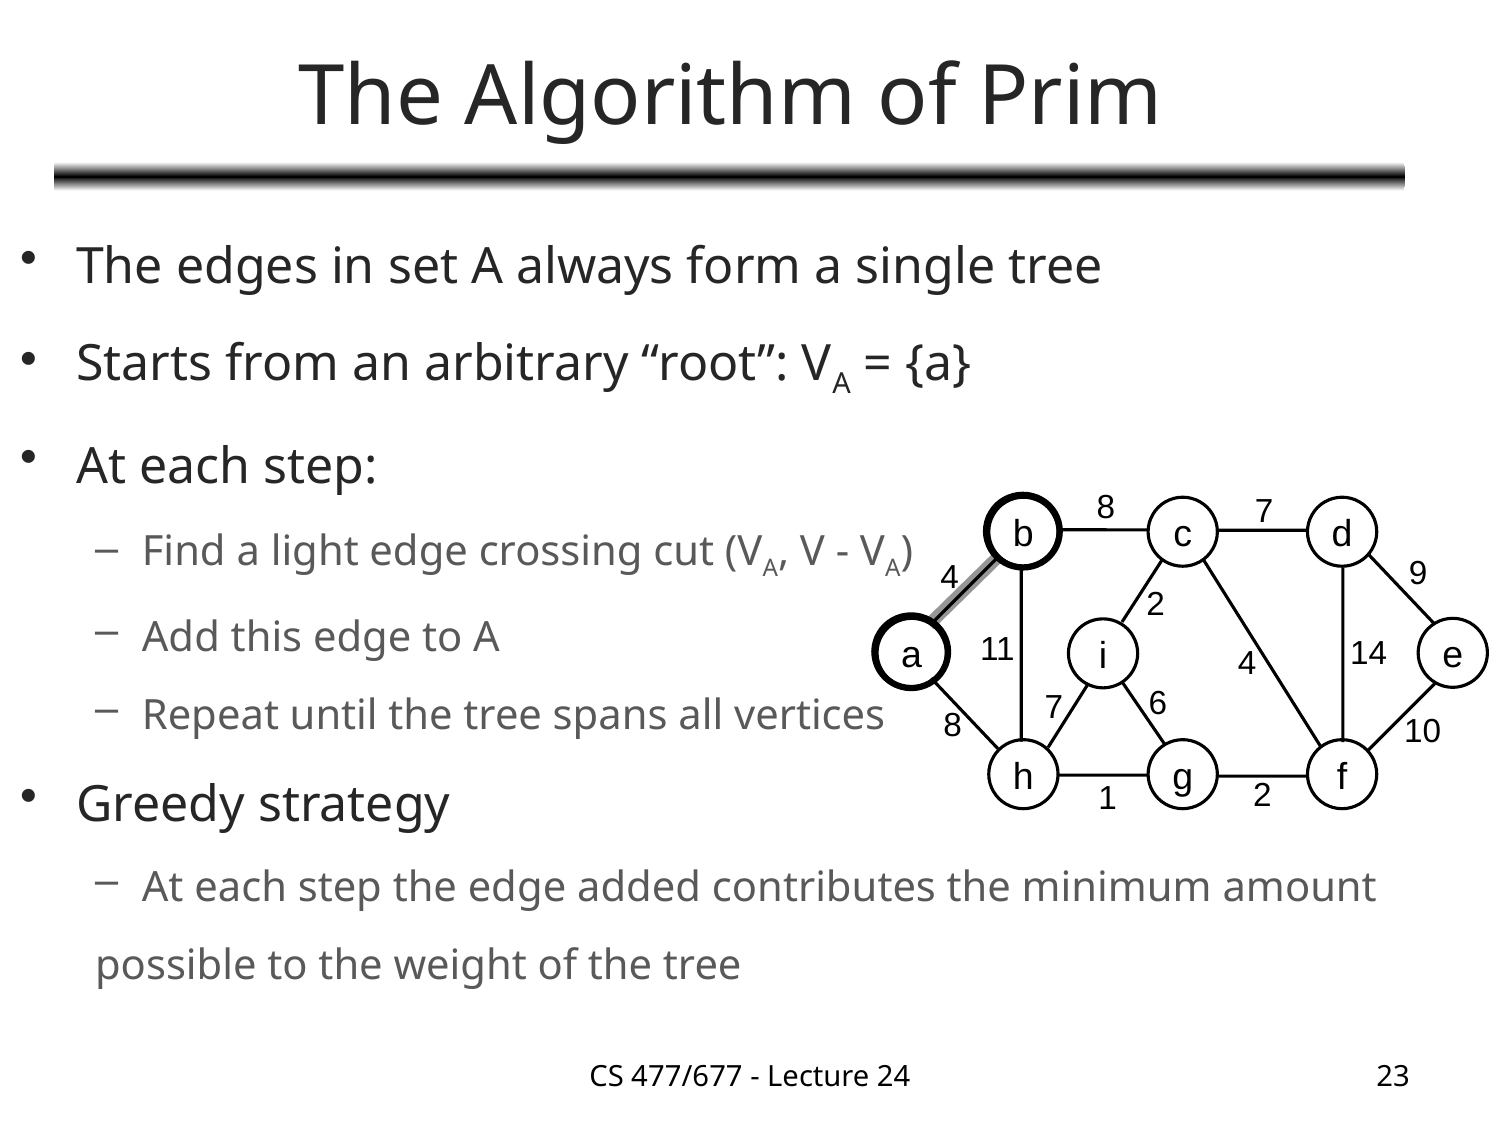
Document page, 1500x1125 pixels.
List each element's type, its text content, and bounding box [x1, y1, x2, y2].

footer CS 477/677 - Lecture 24 [512, 1049, 988, 1103]
slide_number 23 [1074, 1049, 1426, 1103]
list The edges in set A always form a single tree Starts from an arbitrary “root”: VA = {a} At each step: Find a light edge crossing cut (VA, V - VA) Add this edge to A Repeat until the tree spans all vertices Greedy strategy At each step the edge added contributes the minimum amount possible to the weight of the tree [4, 201, 1499, 1036]
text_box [876, 477, 1488, 824]
title The Algorithm of Prim [55, 16, 1407, 166]
